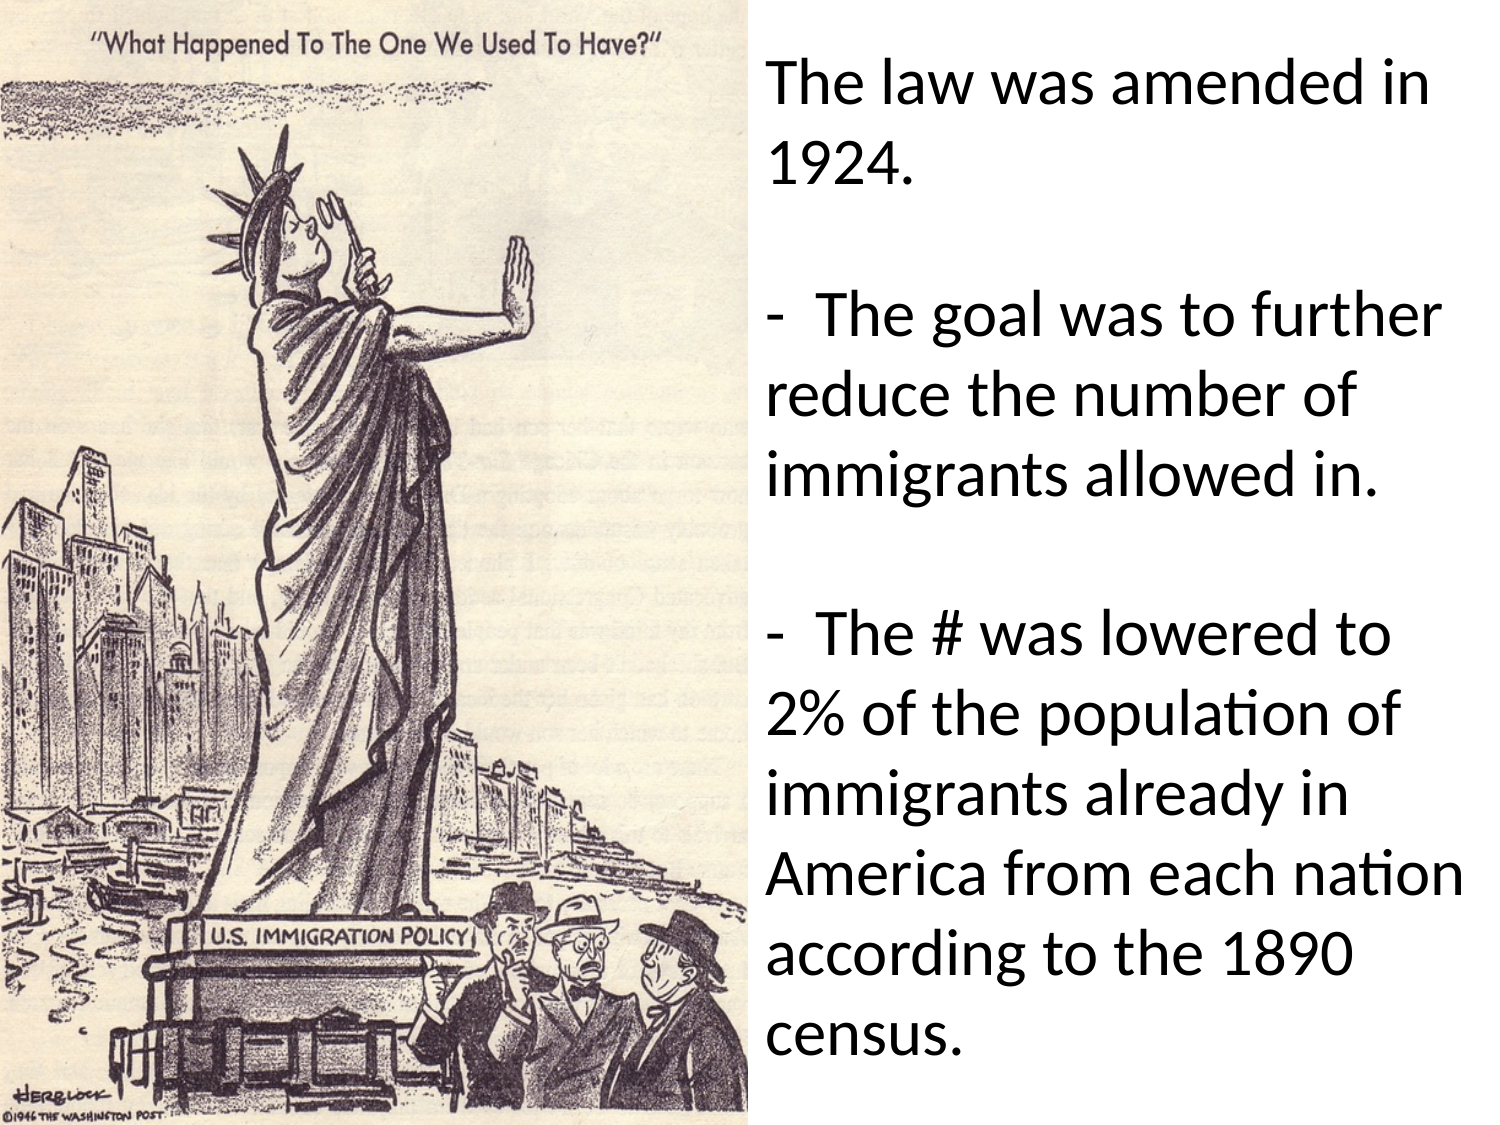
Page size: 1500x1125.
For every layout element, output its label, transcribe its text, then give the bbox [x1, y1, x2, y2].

picture [0, 0, 748, 1125]
text_box The law was amended in 1924. [752, 30, 1500, 207]
text_box - The goal was to further reduce the number of immigrants allowed in. - The # was lowered to 2% of the population of immigrants already in America from each nation according to the 1890 census. [752, 261, 1500, 1085]
